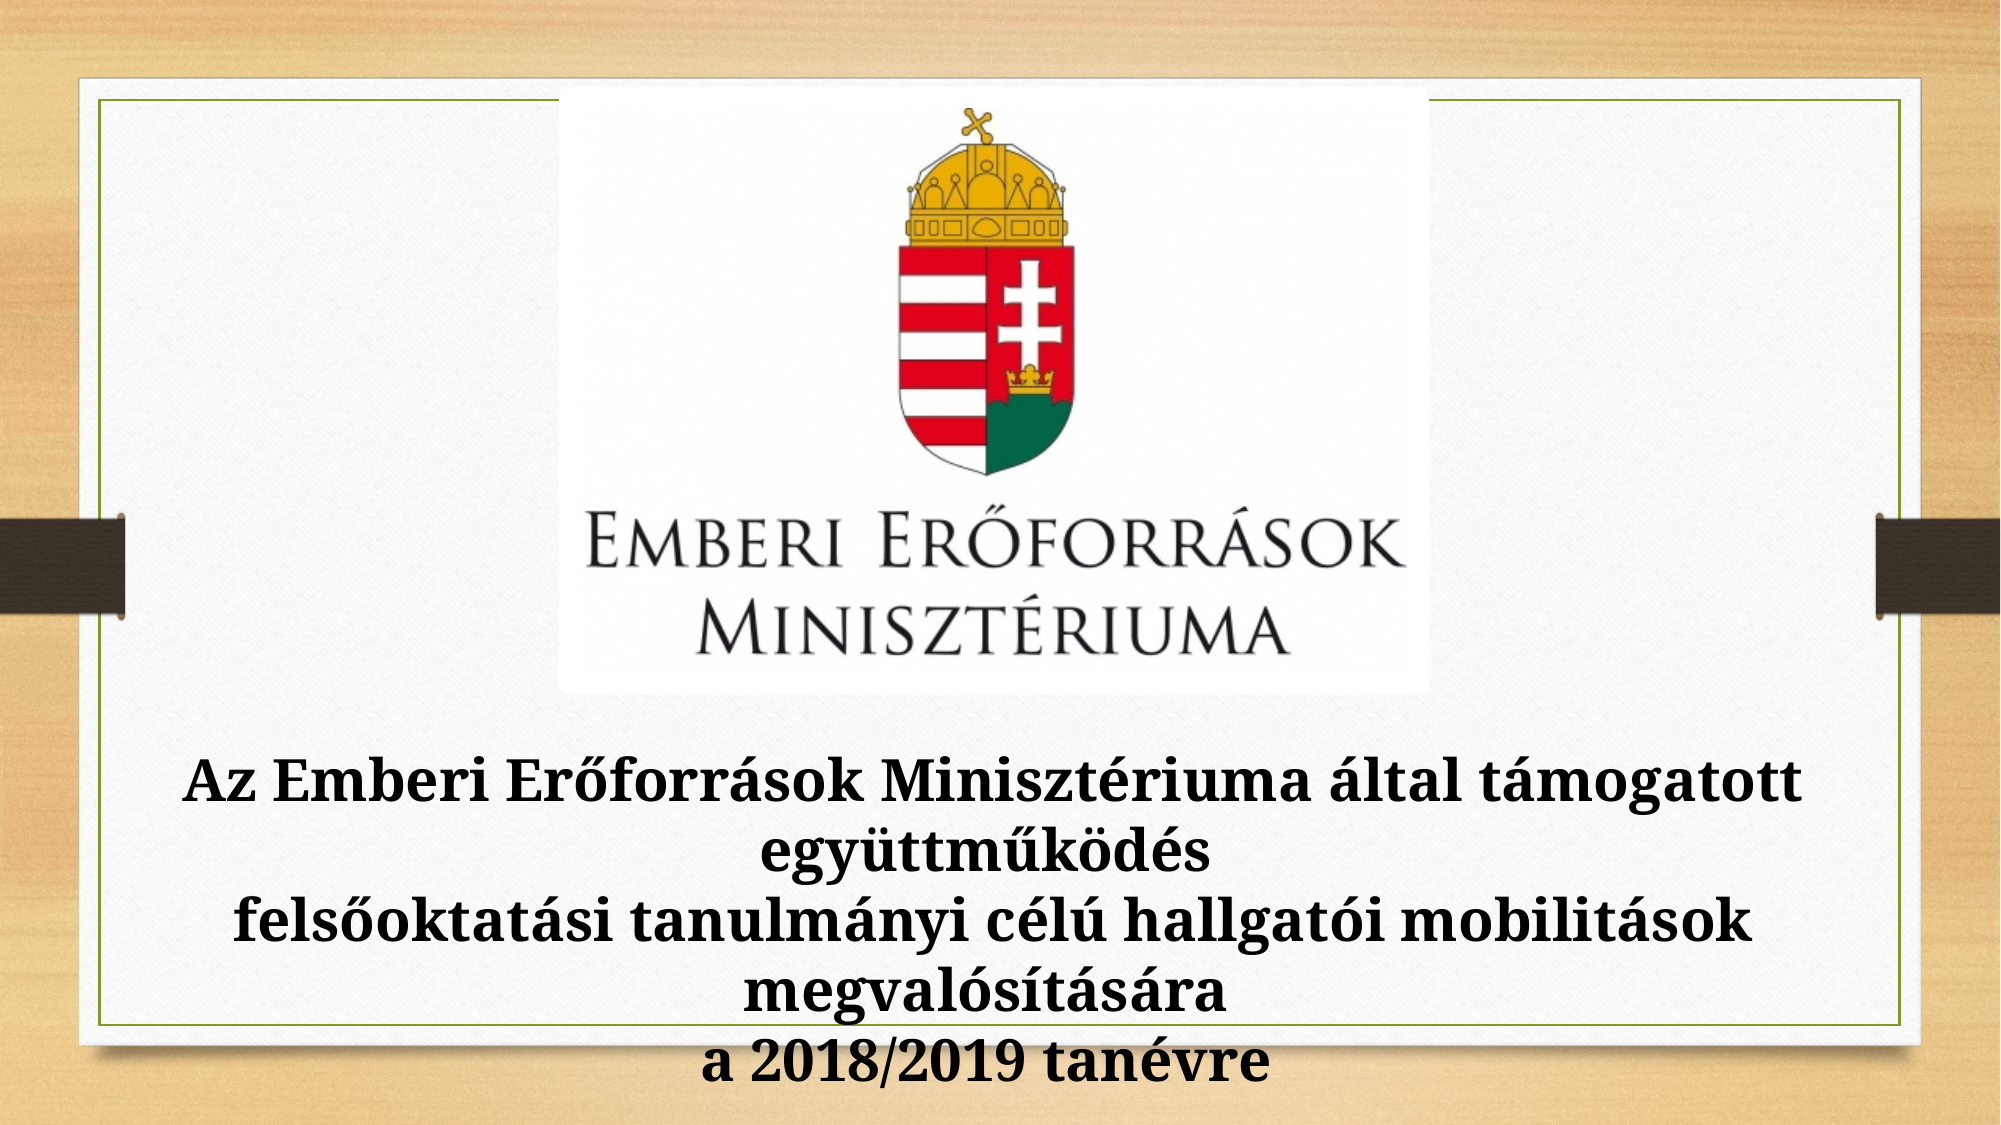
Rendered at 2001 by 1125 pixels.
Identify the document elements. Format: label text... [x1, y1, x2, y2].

text_box Az Emberi Erőforrások Minisztériuma által támogatott együttműködés felsőoktatási tanulmányi célú hallgatói mobilitások megvalósítására a 2018/2019 tanévre [95, 735, 1892, 1125]
picture [0, 0, 2001, 1125]
